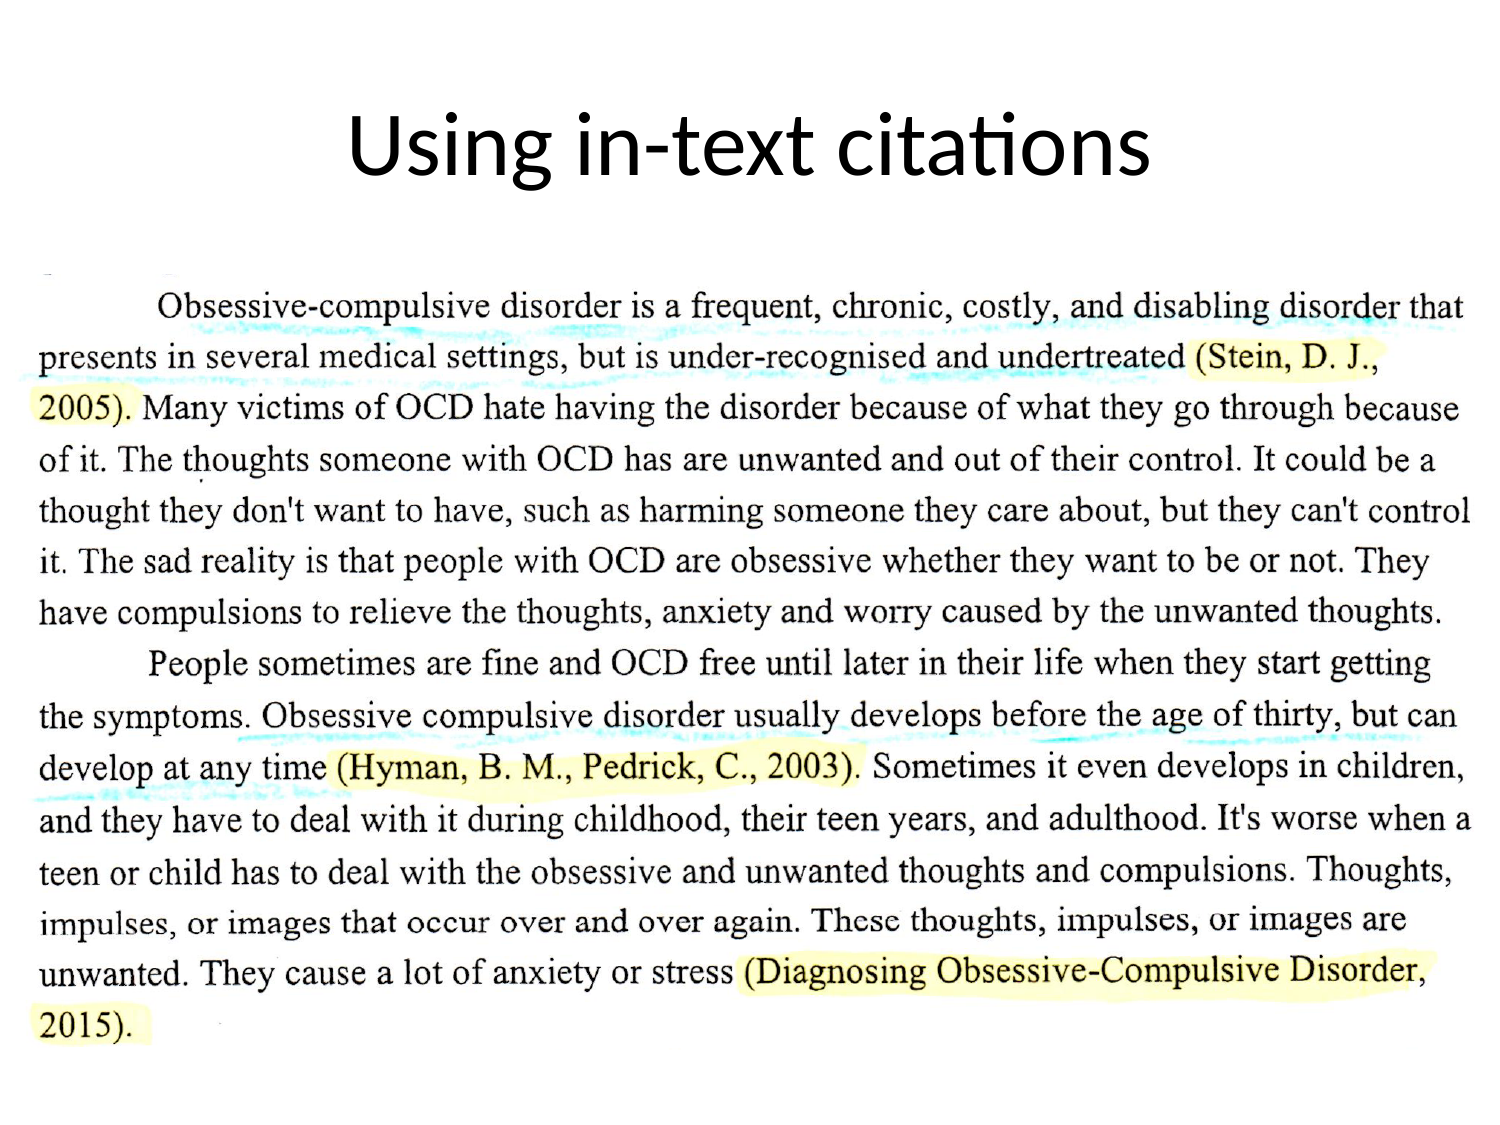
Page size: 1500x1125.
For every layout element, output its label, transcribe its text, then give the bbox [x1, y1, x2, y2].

picture [11, 274, 1500, 1051]
title Using in-text citations [75, 45, 1425, 233]
